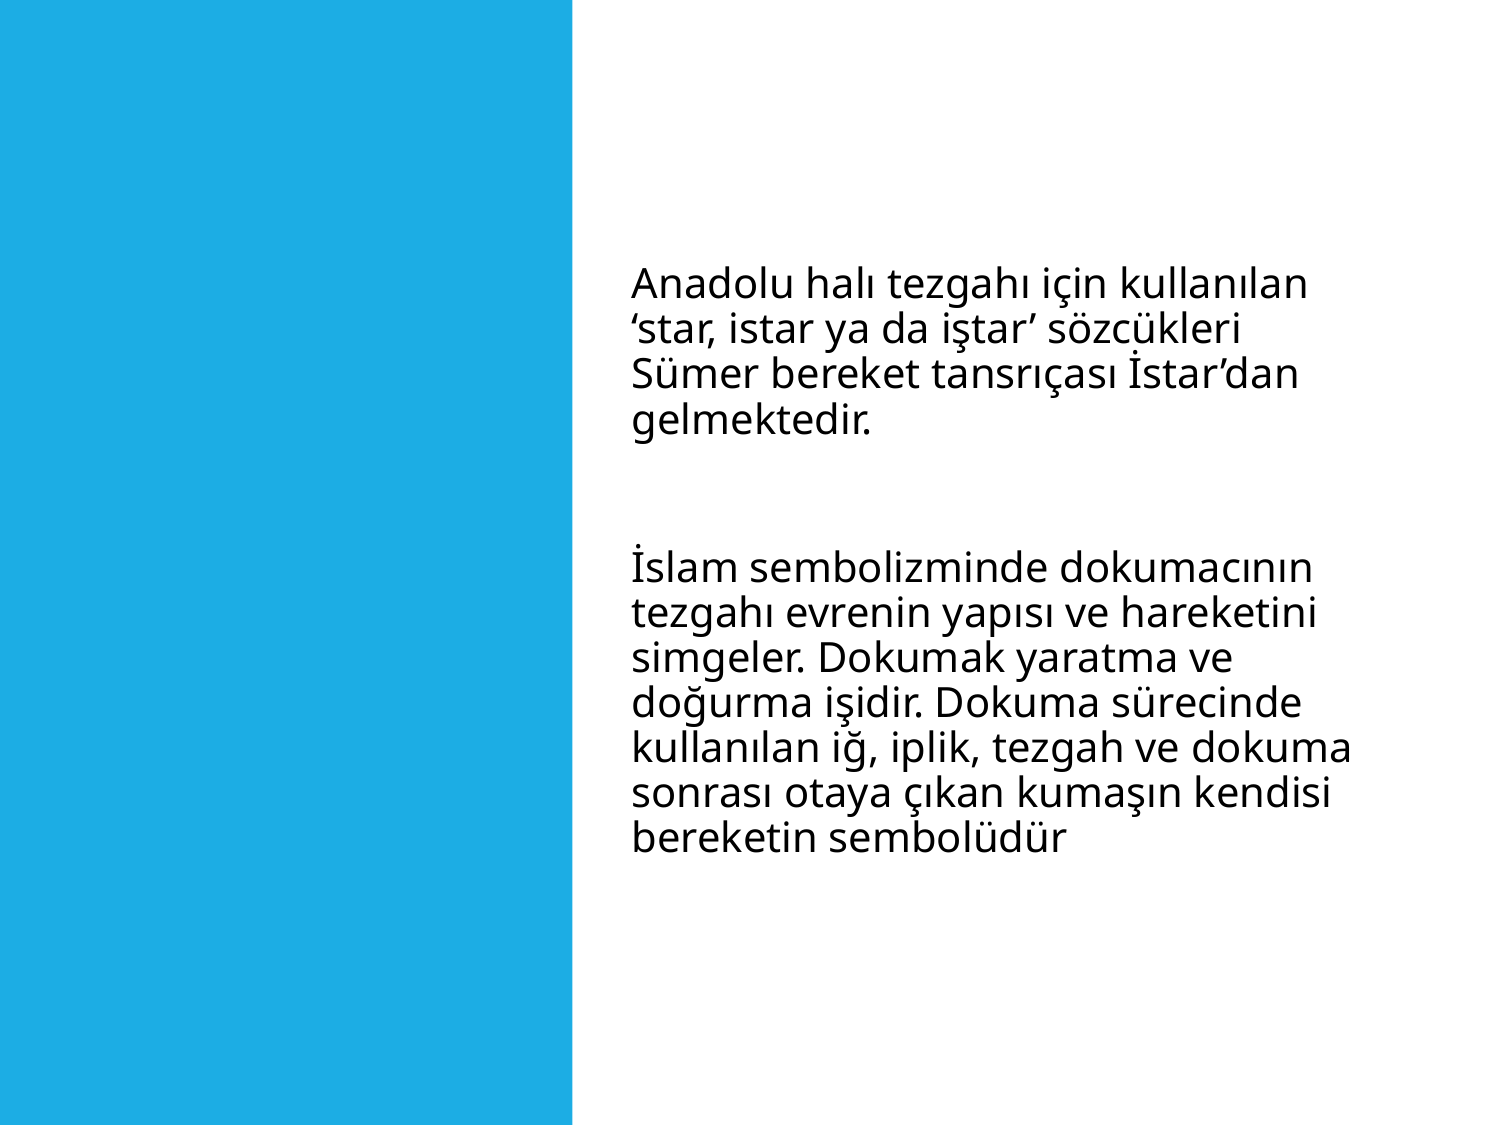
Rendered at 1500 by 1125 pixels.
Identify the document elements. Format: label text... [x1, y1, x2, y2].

text_box [574, 0, 1500, 1125]
text_box [0, 0, 574, 1125]
list Anadolu halı tezgahı için kullanılan ‘star, istar ya da iştar’ sözcükleri Sümer bereket tansrıçası İstar’dan gelmektedir. İslam sembolizminde dokumacının tezgahı evrenin yapısı ve hareketini simgeler. Dokumak yaratma ve doğurma işidir. Dokuma sürecinde kullanılan iğ, iplik, tezgah ve dokuma sonrası otaya çıkan kumaşın kendisi bereketin sembolüdür [609, 131, 1385, 993]
